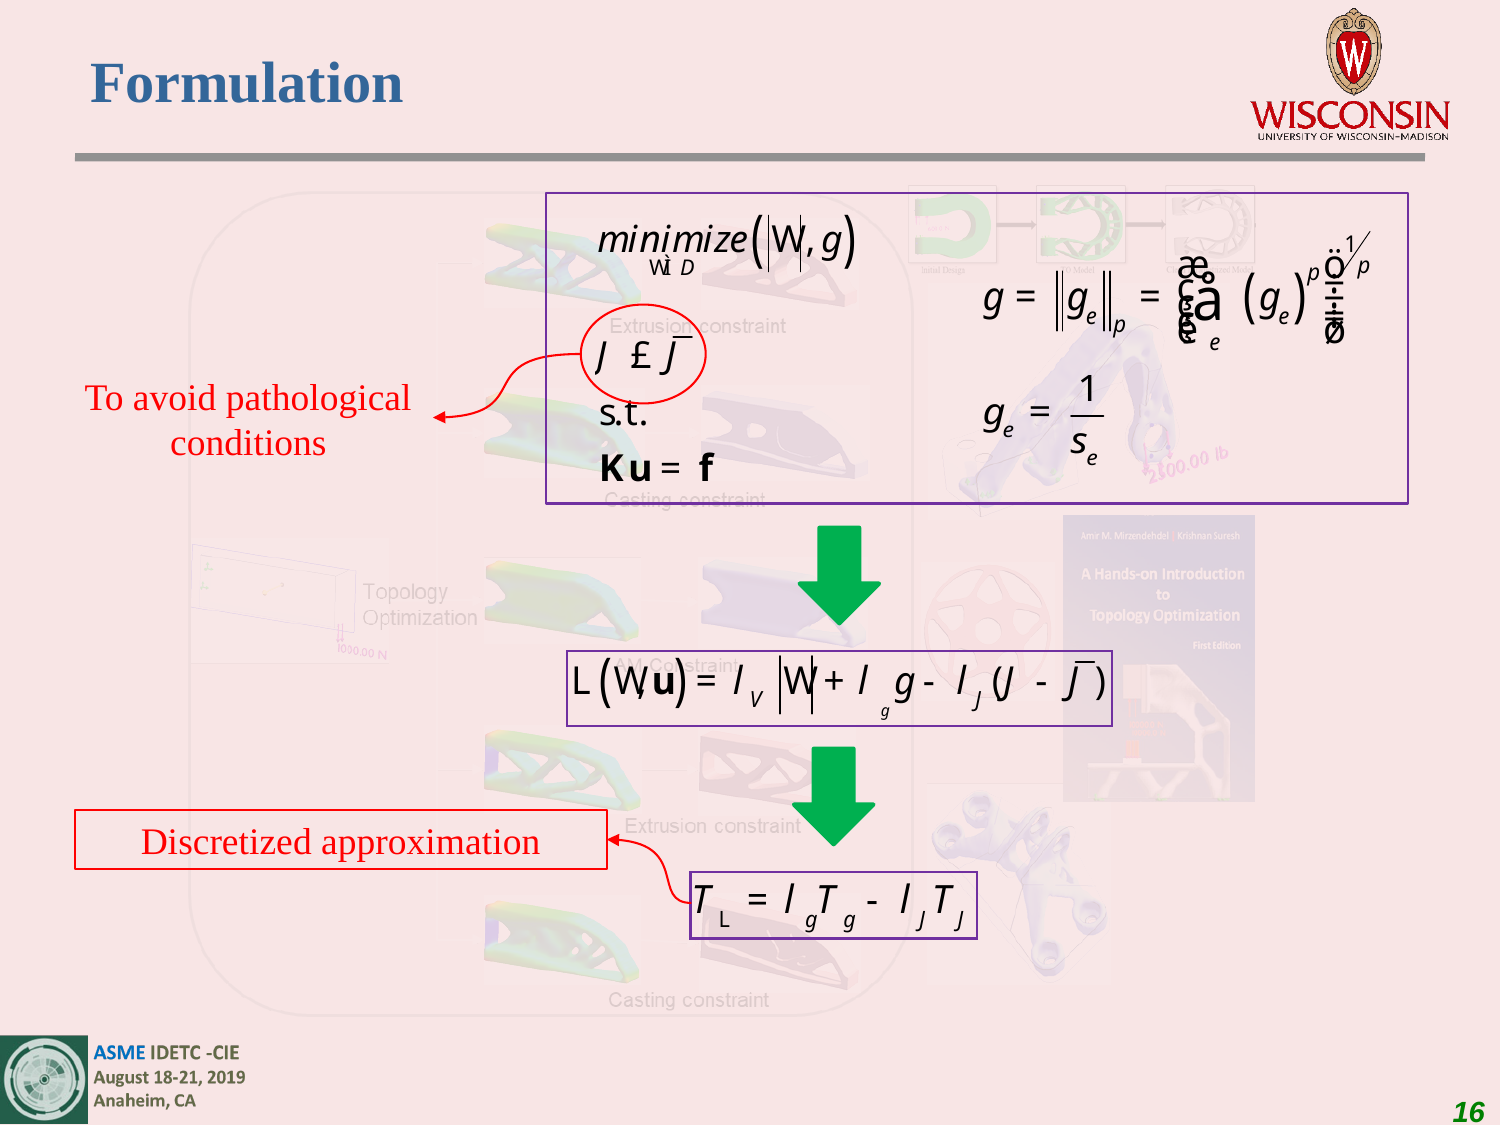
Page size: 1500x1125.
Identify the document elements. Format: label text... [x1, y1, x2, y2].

text_box Discretized approximation [74, 809, 607, 870]
text_box To avoid pathological conditions [63, 365, 433, 470]
picture [1250, 8, 1450, 140]
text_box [978, 226, 1378, 360]
text_box [544, 191, 1410, 506]
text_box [978, 363, 1110, 472]
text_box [691, 872, 977, 938]
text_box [567, 651, 1112, 725]
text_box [432, 353, 582, 419]
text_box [595, 206, 880, 486]
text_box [606, 839, 692, 904]
text_box [792, 746, 876, 847]
text_box [797, 525, 882, 626]
picture [0, 1032, 257, 1124]
slide_number 16 [1412, 1085, 1500, 1124]
title Formulation [75, 37, 1425, 121]
